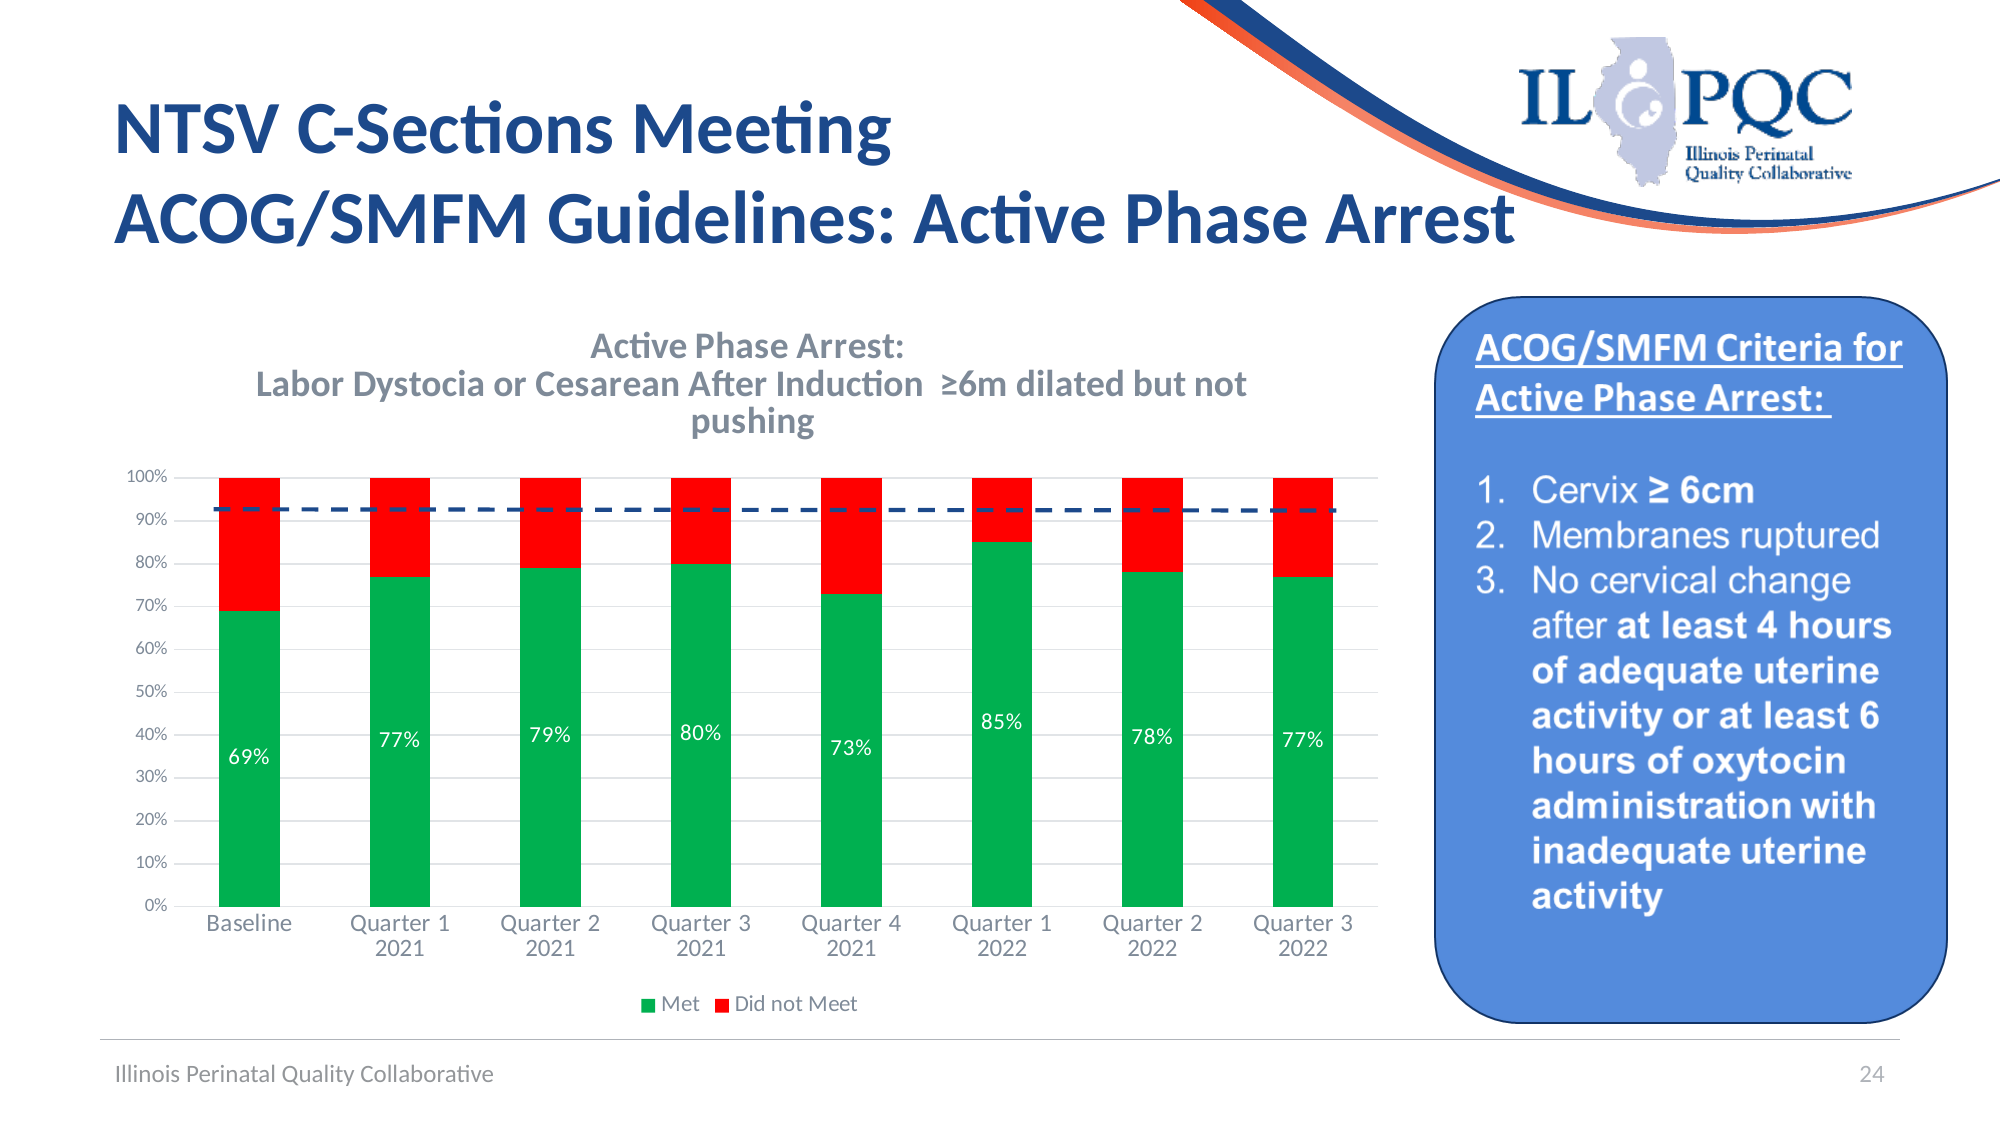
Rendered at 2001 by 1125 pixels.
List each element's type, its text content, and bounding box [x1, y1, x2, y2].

footer Illinois Perinatal Quality Collaborative [99, 1042, 775, 1103]
title NTSV C-Sections Meeting ACOG/SMFM Guidelines: Active Phase Arrest [99, 59, 1900, 278]
slide_number 24 [1449, 1042, 1900, 1103]
picture [1519, 37, 1852, 59]
chart [99, 296, 1405, 1024]
picture [1433, 296, 1948, 1024]
